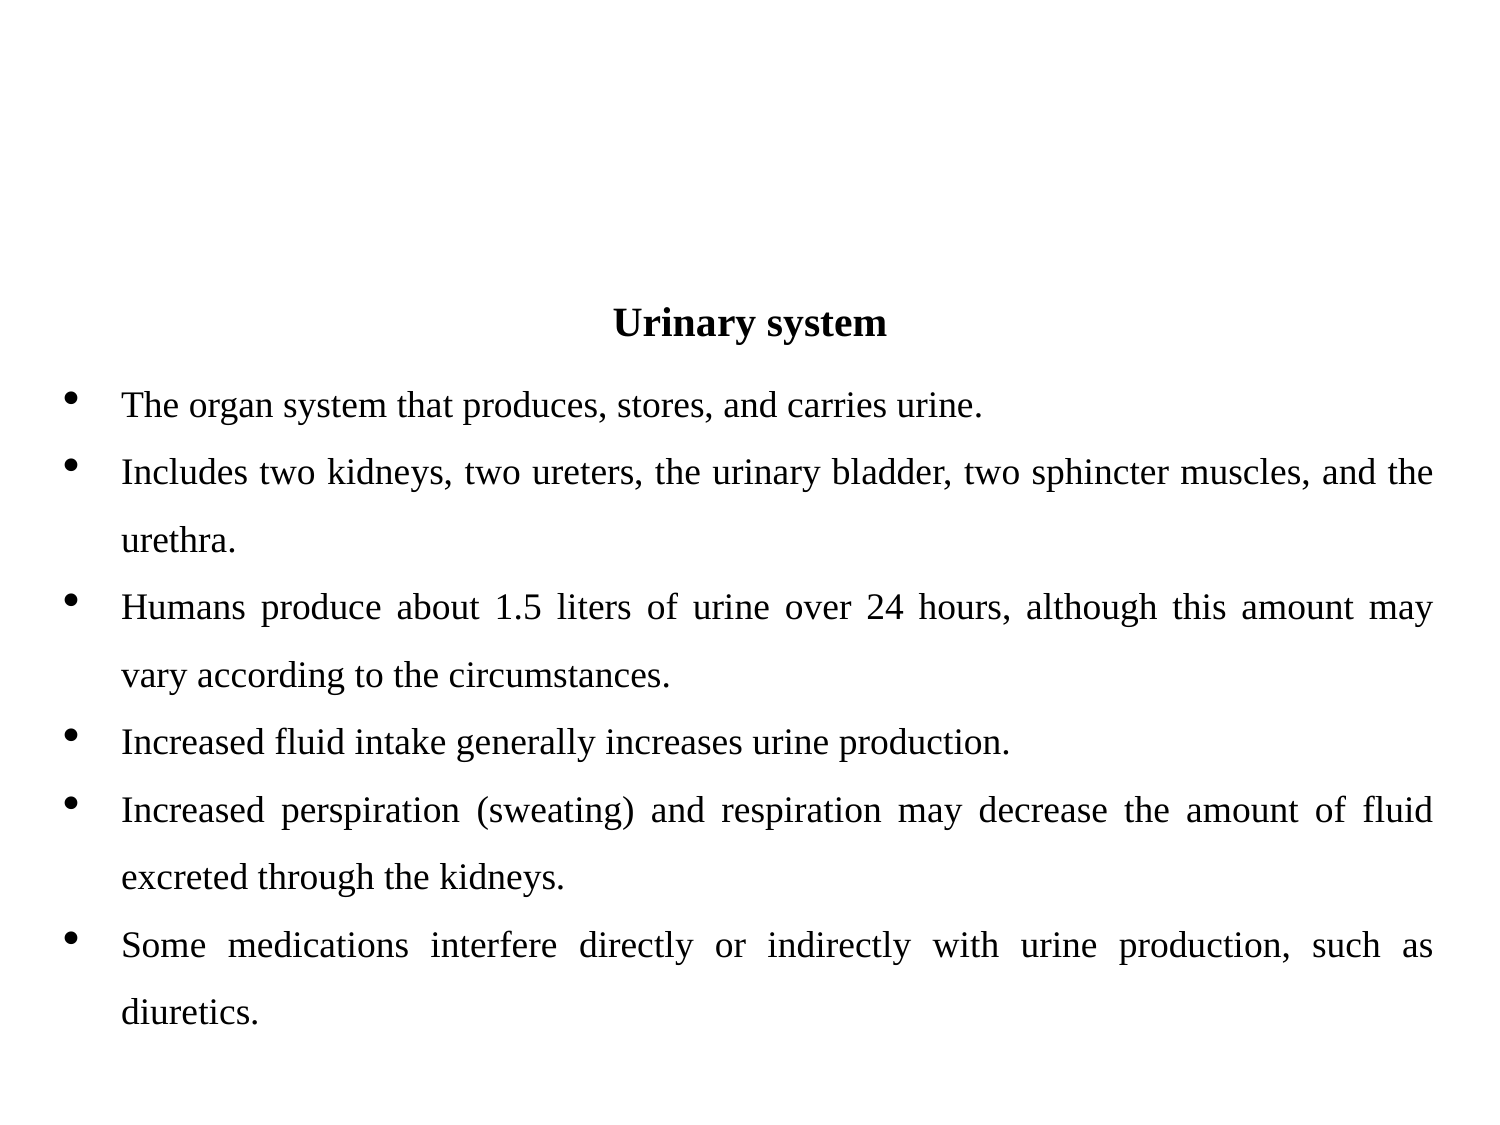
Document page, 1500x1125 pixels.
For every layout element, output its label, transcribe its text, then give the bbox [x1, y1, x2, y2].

text_box Urinary system The organ system that produces, stores, and carries urine. Includes two kidneys, two ureters, the urinary bladder, two sphincter muscles, and the urethra. Humans produce about 1.5 liters of urine over 24 hours, although this amount may vary according to the circumstances. Increased fluid intake generally increases urine production. Increased perspiration (sweating) and respiration may decrease the amount of fluid excreted through the kidneys. Some medications interfere directly or indirectly with urine production, such as diuretics. [50, 262, 1450, 1040]
